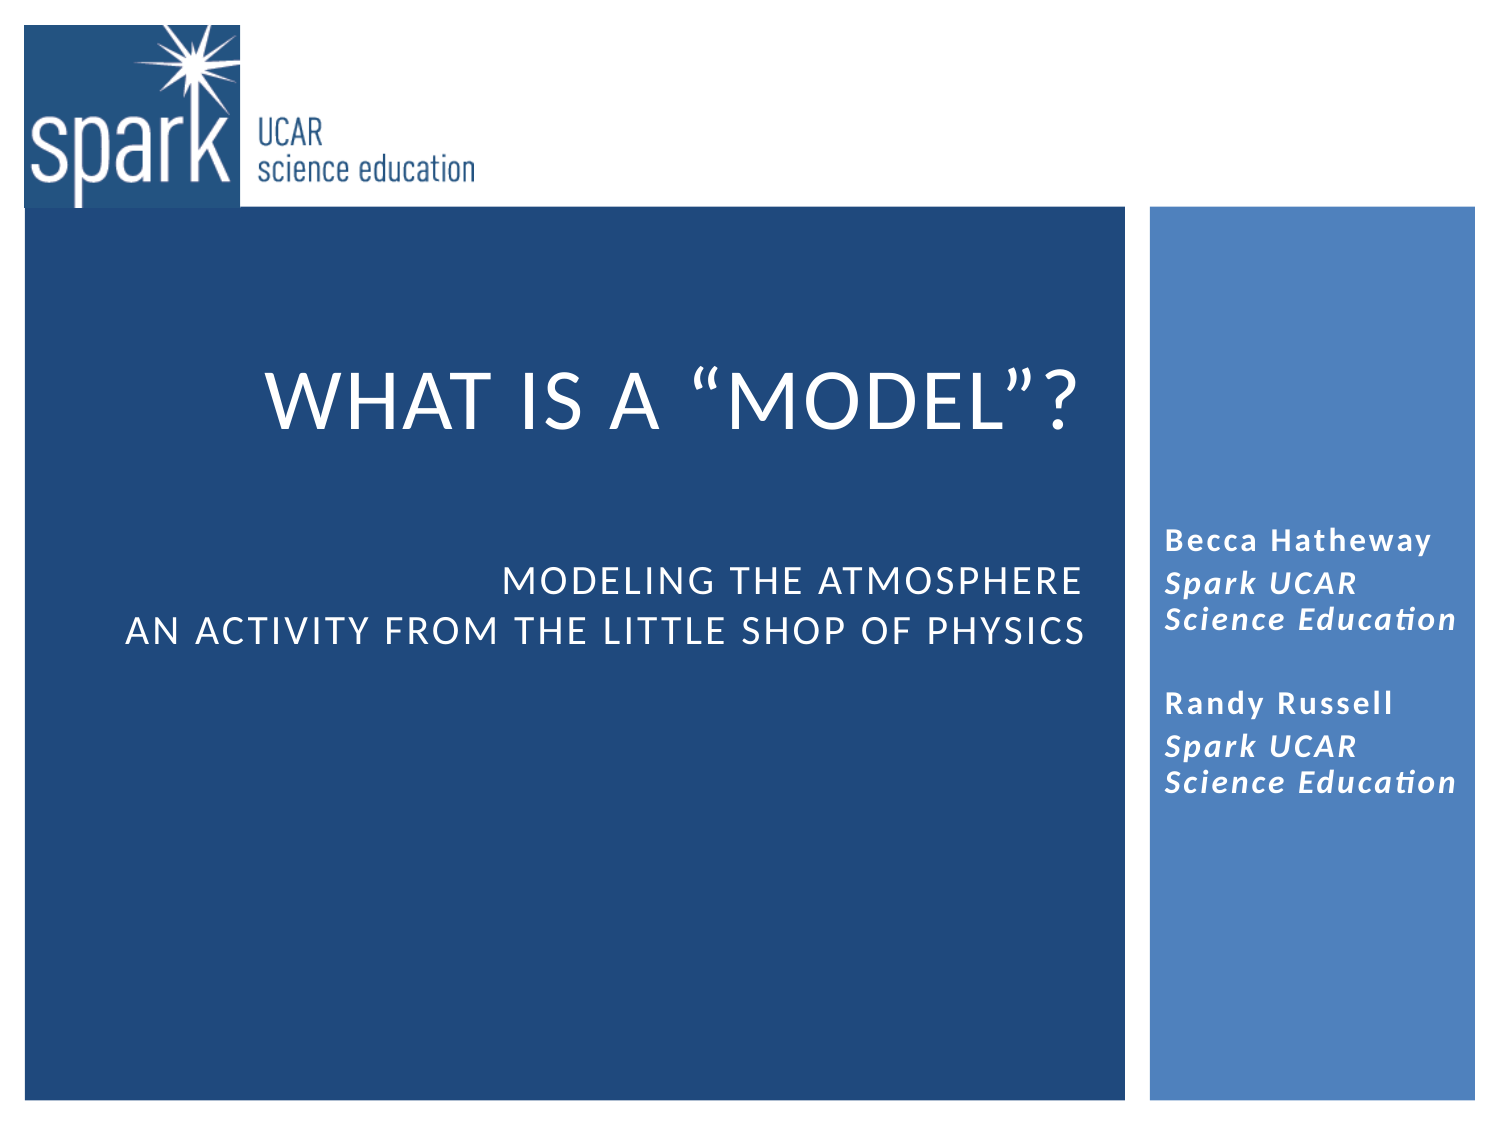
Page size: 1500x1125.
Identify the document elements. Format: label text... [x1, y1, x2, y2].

subtitle Becca Hatheway Spark UCAR Science Education Randy Russell Spark UCAR Science Education [1149, 171, 1475, 1125]
title What is a “model”? Modeling the atmosphere an activity from the little shop of physics [18, 316, 1101, 680]
picture [24, 25, 474, 208]
